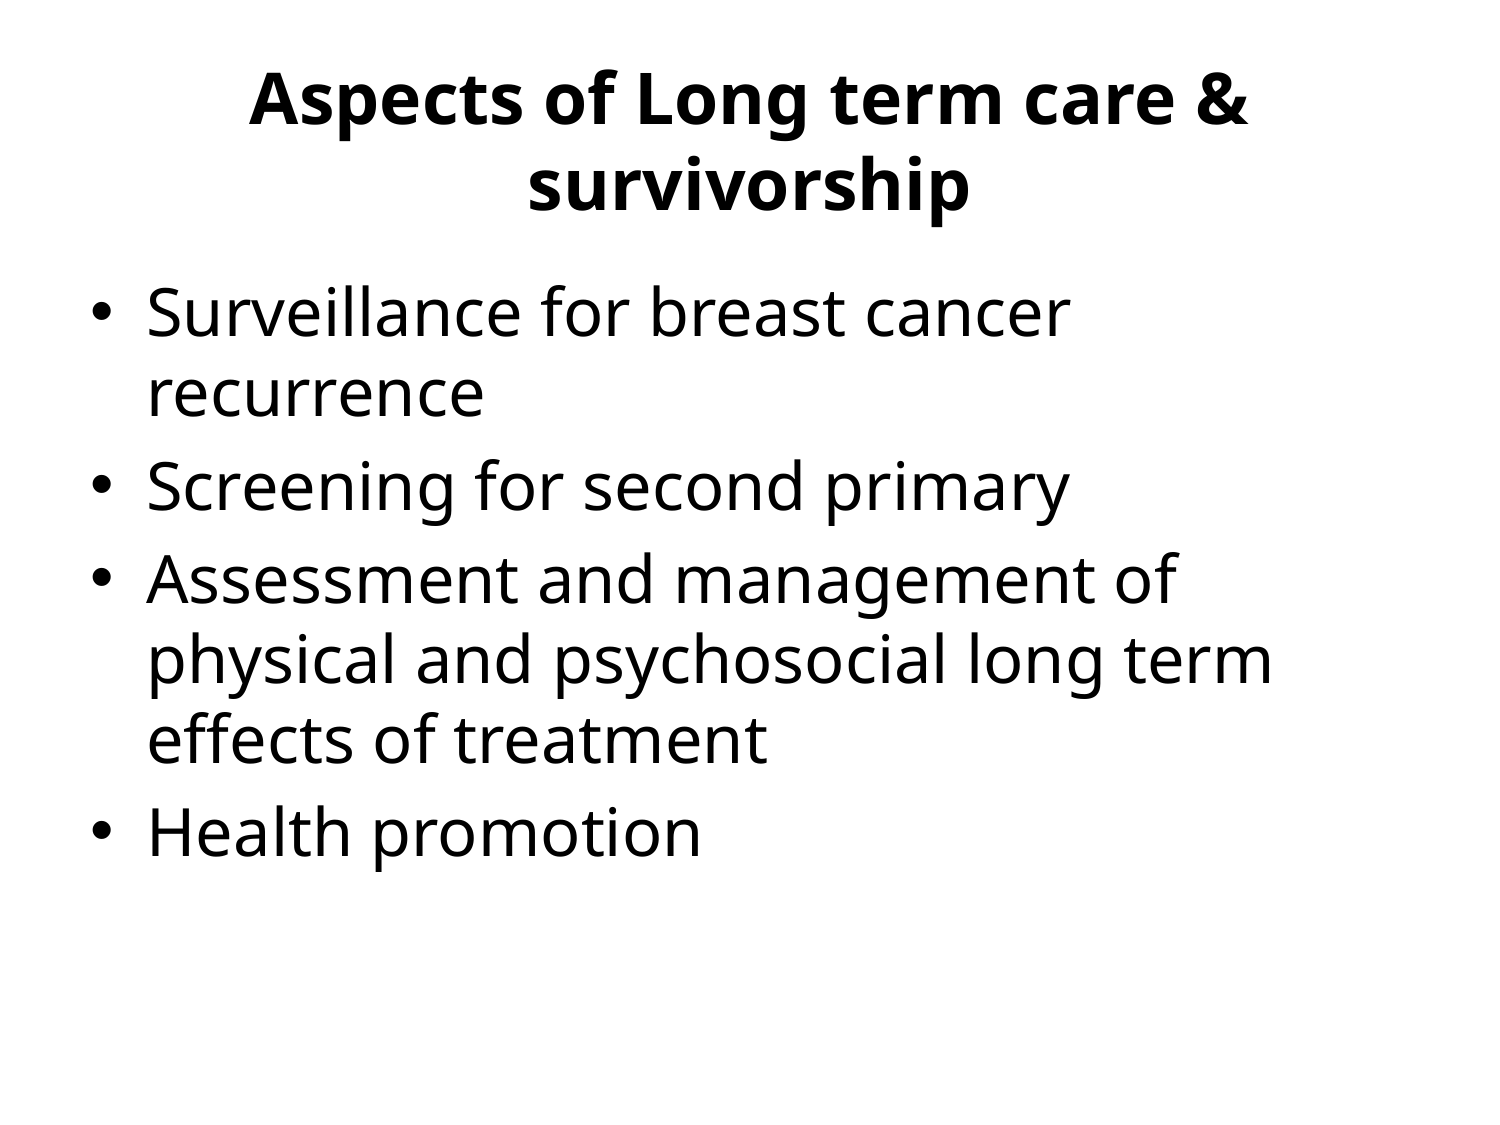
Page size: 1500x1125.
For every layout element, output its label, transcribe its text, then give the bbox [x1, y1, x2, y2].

title Aspects of Long term care & survivorship [75, 45, 1425, 233]
list Surveillance for breast cancer recurrence Screening for second primary Assessment and management of physical and psychosocial long term effects of treatment Health promotion [75, 262, 1425, 1005]
